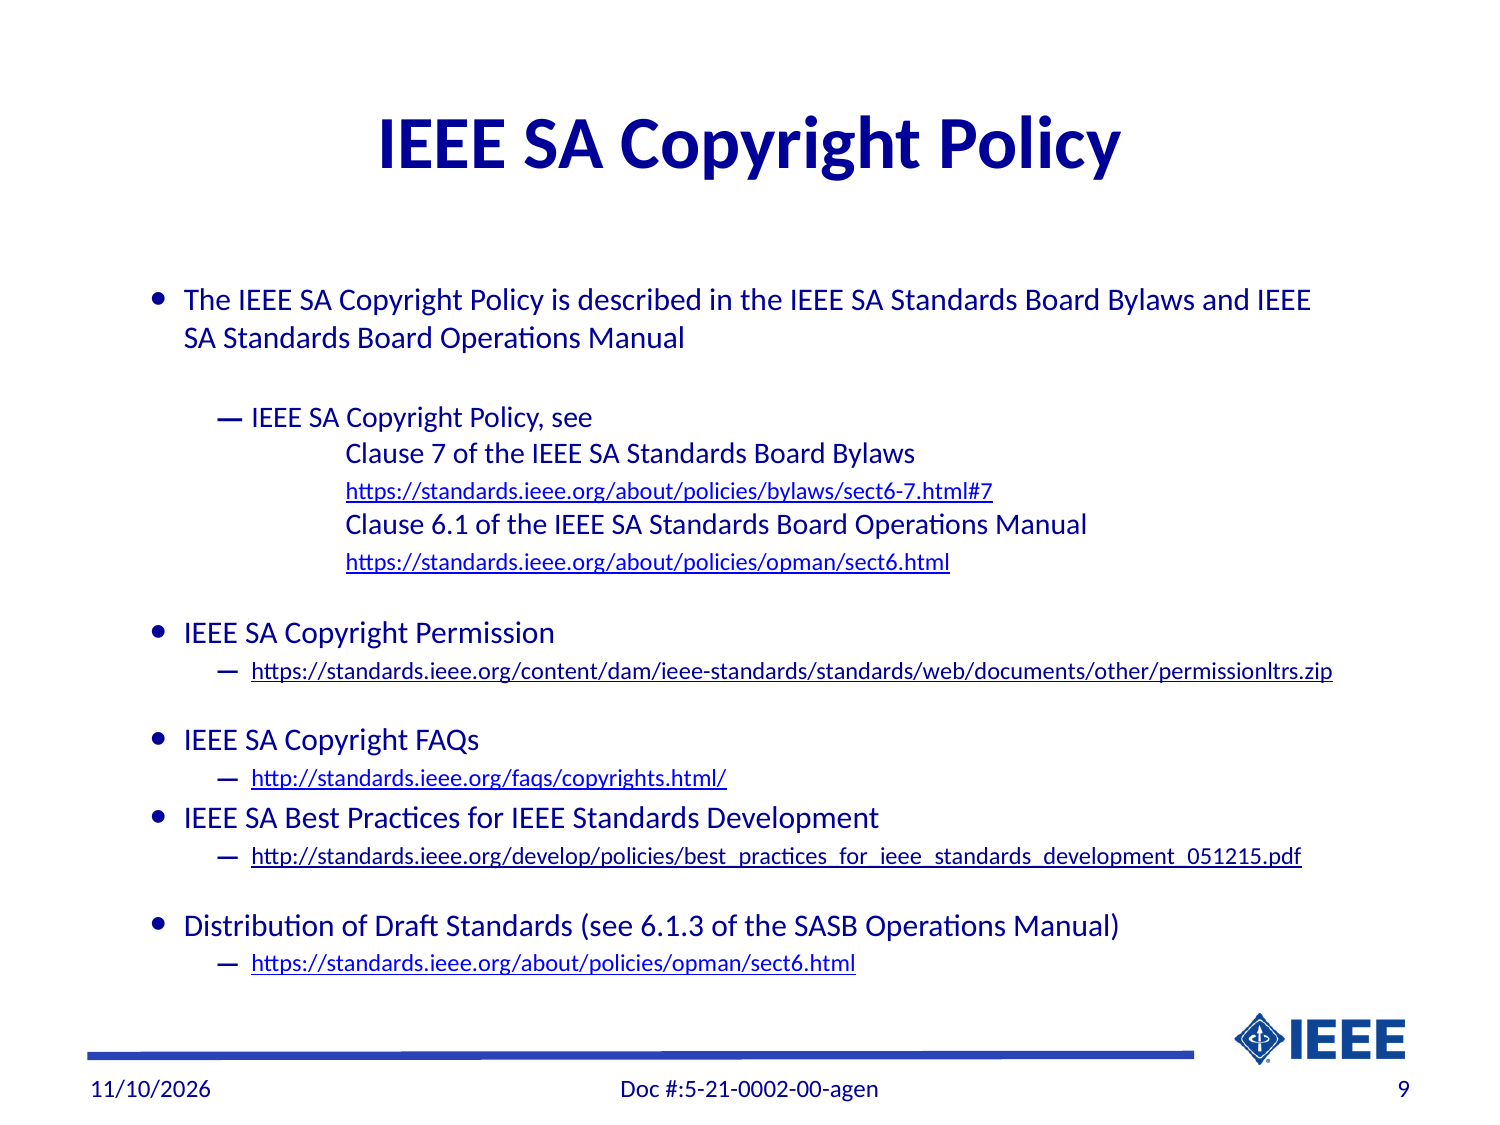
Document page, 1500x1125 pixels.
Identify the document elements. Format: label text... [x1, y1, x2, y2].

footer Doc #:5-21-0002-00-agen [512, 1057, 988, 1118]
picture [1231, 1011, 1406, 1057]
list The IEEE SA Copyright Policy is described in the IEEE SA Standards Board Bylaws and IEEE SA Standards Board Operations Manual IEEE SA Copyright Policy, see Clause 7 of the IEEE SA Standards Board Bylaws https://standards.ieee.org/about/policies/bylaws/sect6-7.html#7 Clause 6.1 of the IEEE SA Standards Board Operations Manual https://standards.ieee.org/about/policies/opman/sect6.html IEEE SA Copyright Permission https://standards.ieee.org/content/dam/ieee-standards/standards/web/documents/other/permissionltrs.zip IEEE SA Copyright FAQs http://standards.ieee.org/faqs/copyrights.html/ IEEE SA Best Practices for IEEE Standards Development http://standards.ieee.org/develop/policies/best_practices_for_ieee_standards_development_051215.pdf Distribution of Draft Standards (see 6.1.3 of the SASB Operations Manual) https://standards.ieee.org/about/policies/opman/sect6.html [0, 271, 1350, 1014]
title IEEE SA Copyright Policy [75, 45, 1425, 233]
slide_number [75, 1057, 425, 1118]
slide_number 9 [1074, 1057, 1425, 1118]
